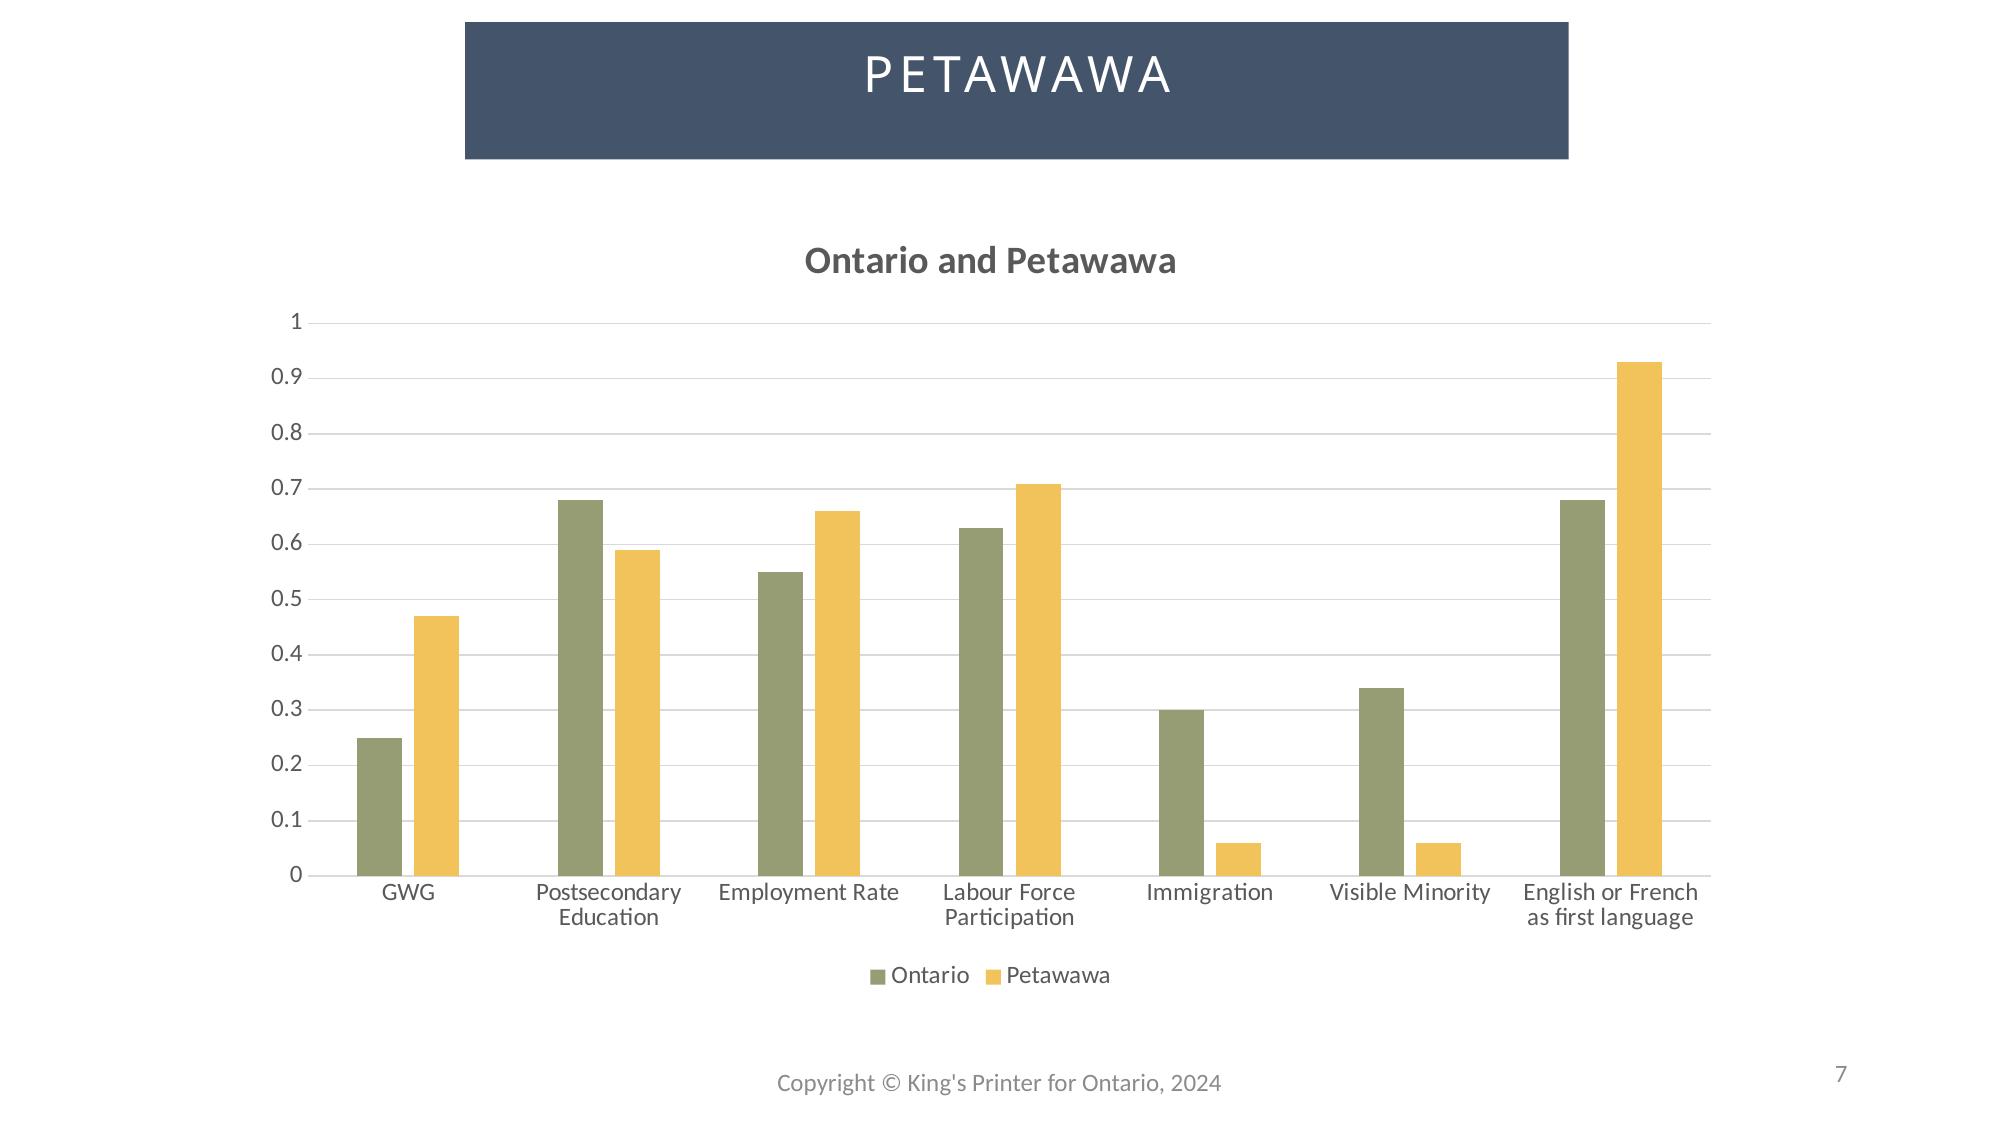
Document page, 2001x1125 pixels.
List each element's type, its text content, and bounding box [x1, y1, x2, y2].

chart [240, 208, 1741, 996]
footer Copyright © King's Printer for Ontario, 2024 [662, 1051, 1338, 1112]
slide_number 7 [1412, 1042, 1863, 1103]
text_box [465, 22, 1569, 160]
